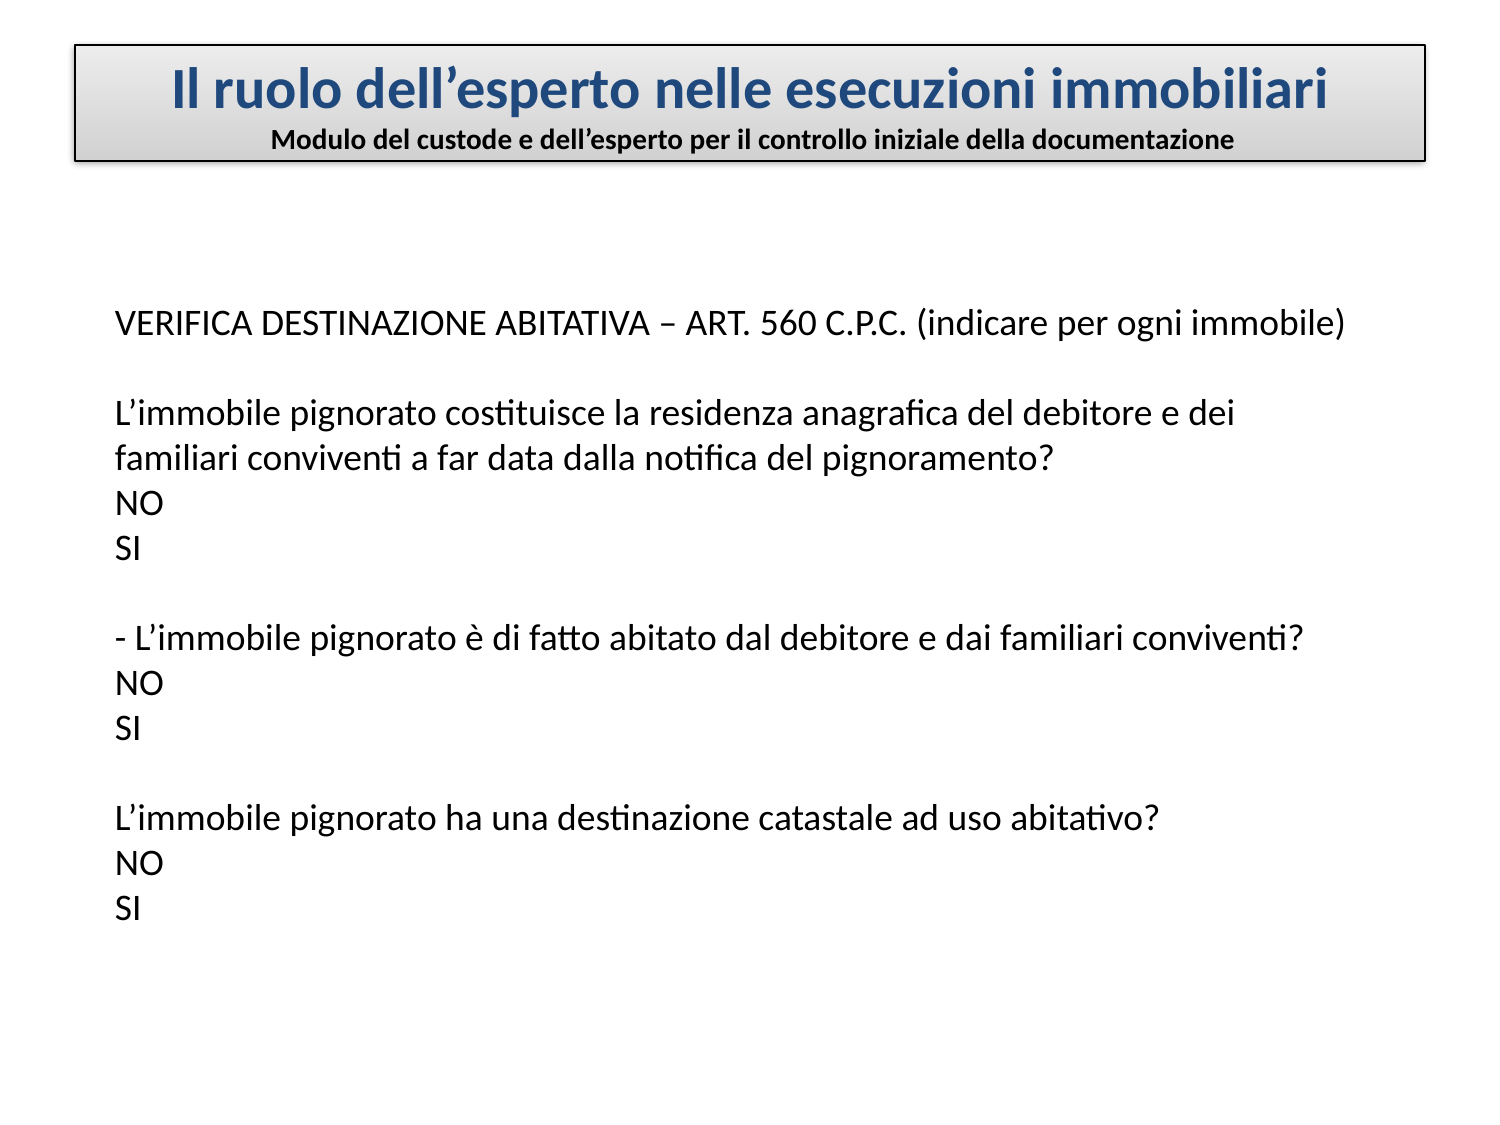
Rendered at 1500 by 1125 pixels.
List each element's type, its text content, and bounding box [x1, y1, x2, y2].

text_box VERIFICA DESTINAZIONE ABITATIVA – ART. 560 C.P.C. (indicare per ogni immobile) L’immobile pignorato costituisce la residenza anagrafica del debitore e dei familiari conviventi a far data dalla notifica del pignoramento? NO SI - L’immobile pignorato è di fatto abitato dal debitore e dai familiari conviventi? NO SI L’immobile pignorato ha una destinazione catastale ad uso abitativo? NO SI [100, 290, 1376, 981]
title Il ruolo dell’esperto nelle esecuzioni immobiliari Modulo del custode e dell’esperto per il controllo iniziale della documentazione [74, 44, 1426, 162]
